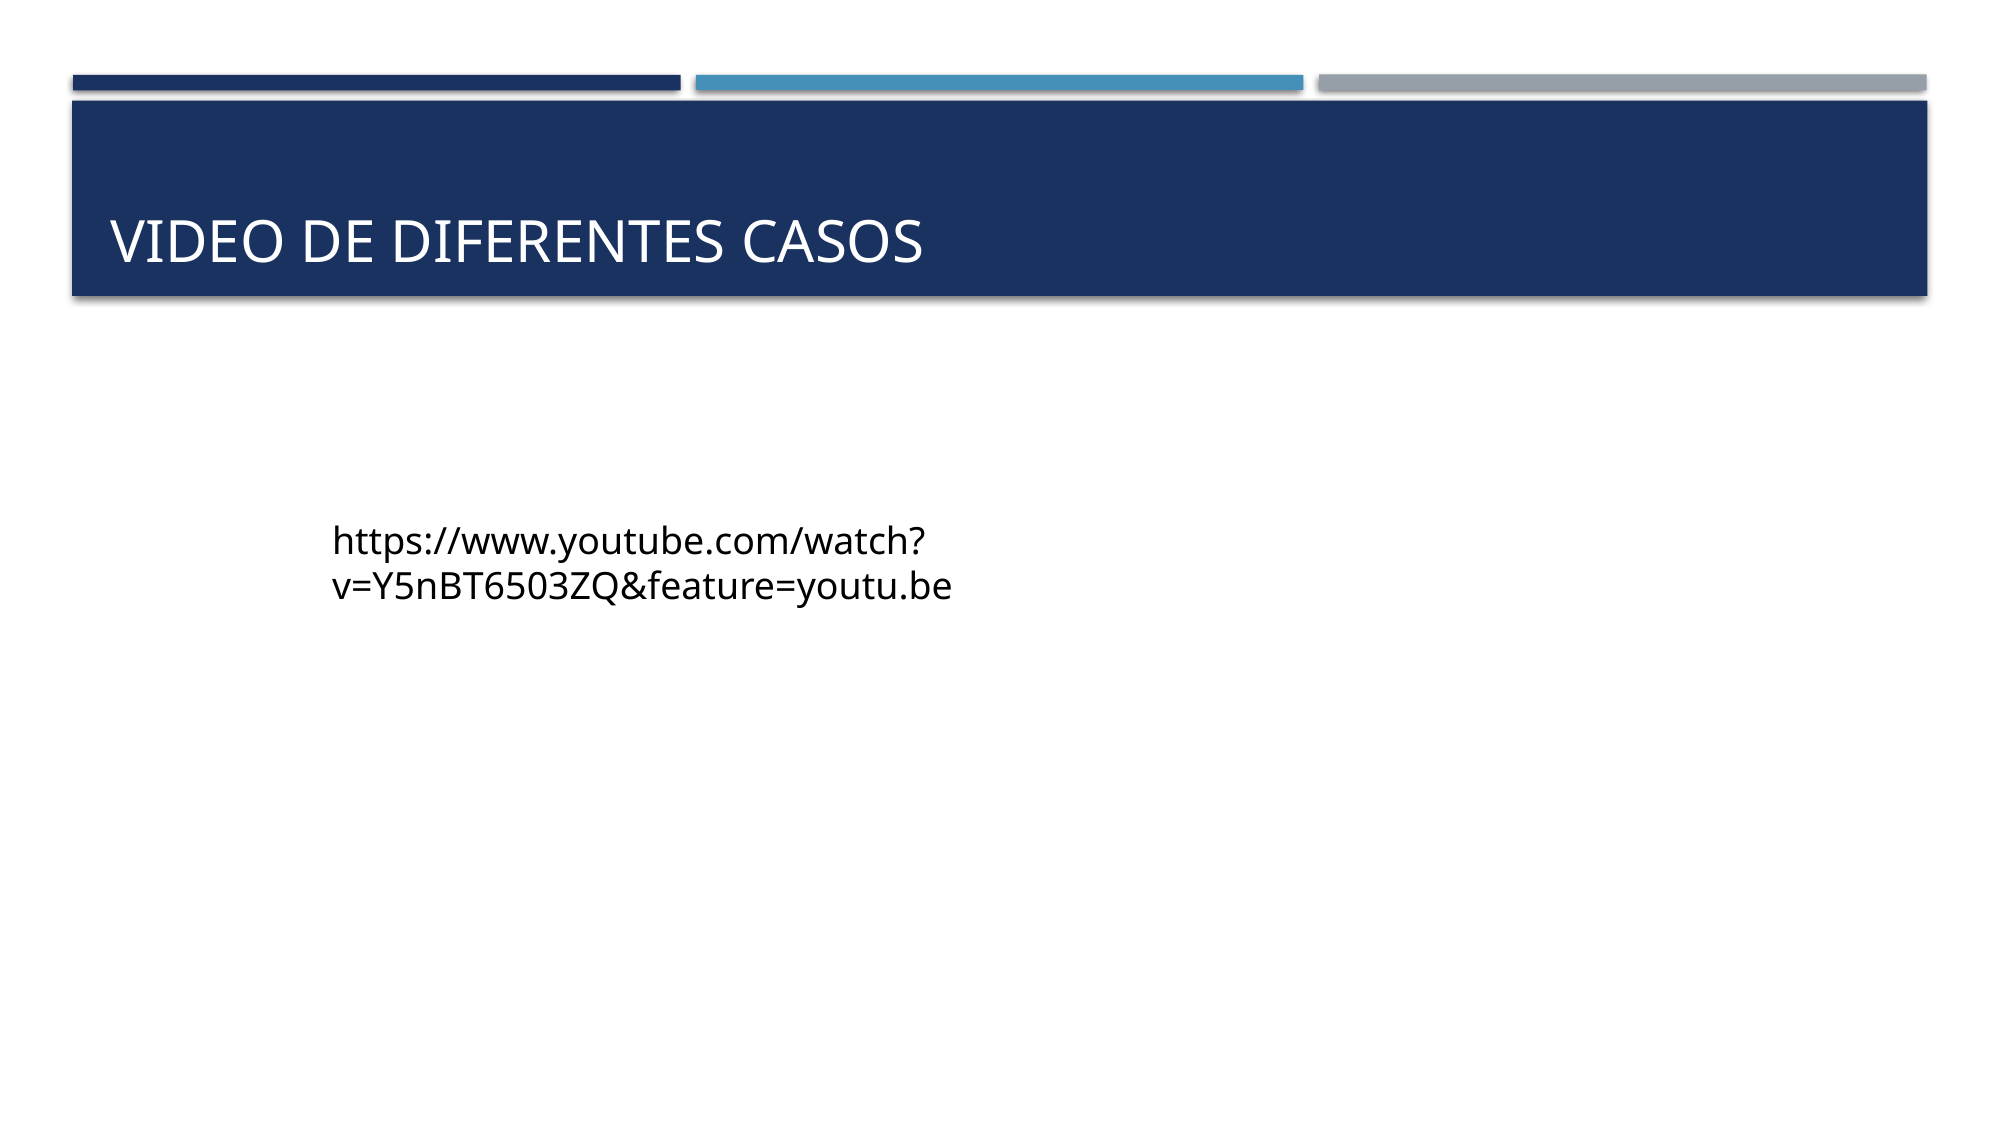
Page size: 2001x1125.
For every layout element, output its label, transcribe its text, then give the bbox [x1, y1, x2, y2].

title Video de diferentes casos [95, 115, 1905, 282]
text_box https://www.youtube.com/watch?v=Y5nBT6503ZQ&feature=youtu.be [317, 509, 1500, 615]
